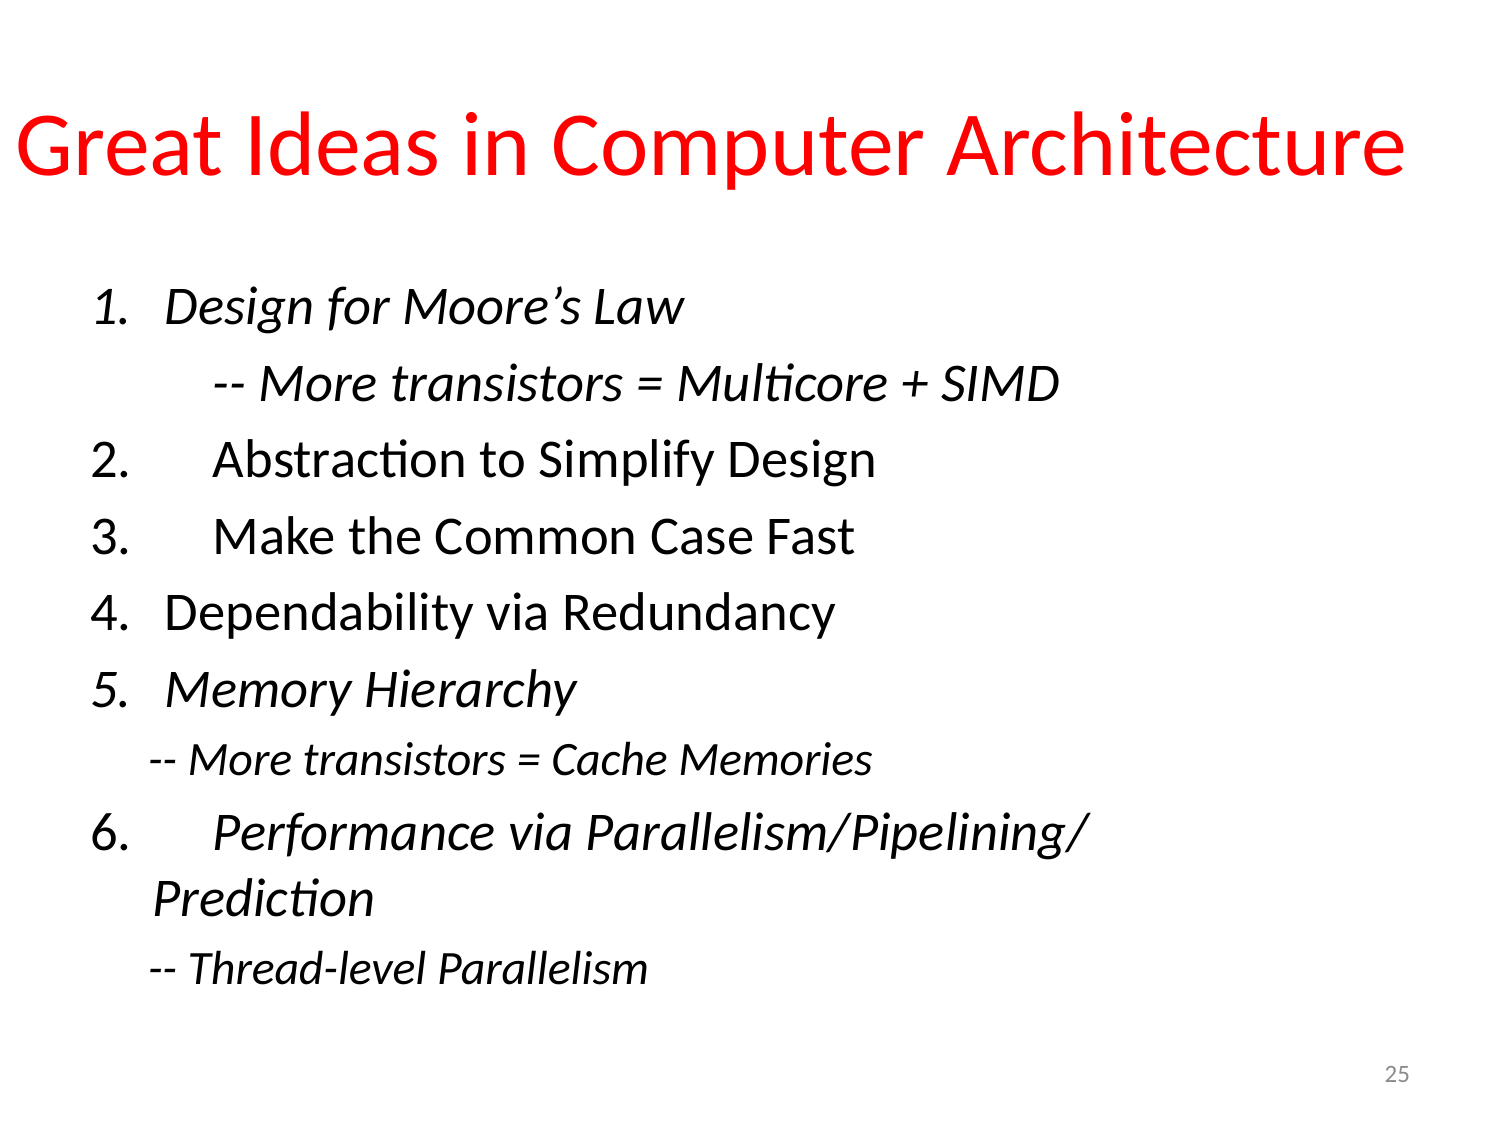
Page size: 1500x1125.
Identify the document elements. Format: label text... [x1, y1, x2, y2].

title Great Ideas in Computer Architecture [0, 45, 1425, 233]
slide_number 25 [1074, 1042, 1425, 1103]
list Design for Moore’s Law -- More transistors = Multicore + SIMD 2. Abstraction to Simplify Design 3. Make the Common Case Fast Dependability via Redundancy Memory Hierarchy -- More transistors = Cache Memories 6. Performance via Parallelism/Pipelining/ Prediction -- Thread-level Parallelism [75, 262, 1425, 1005]
